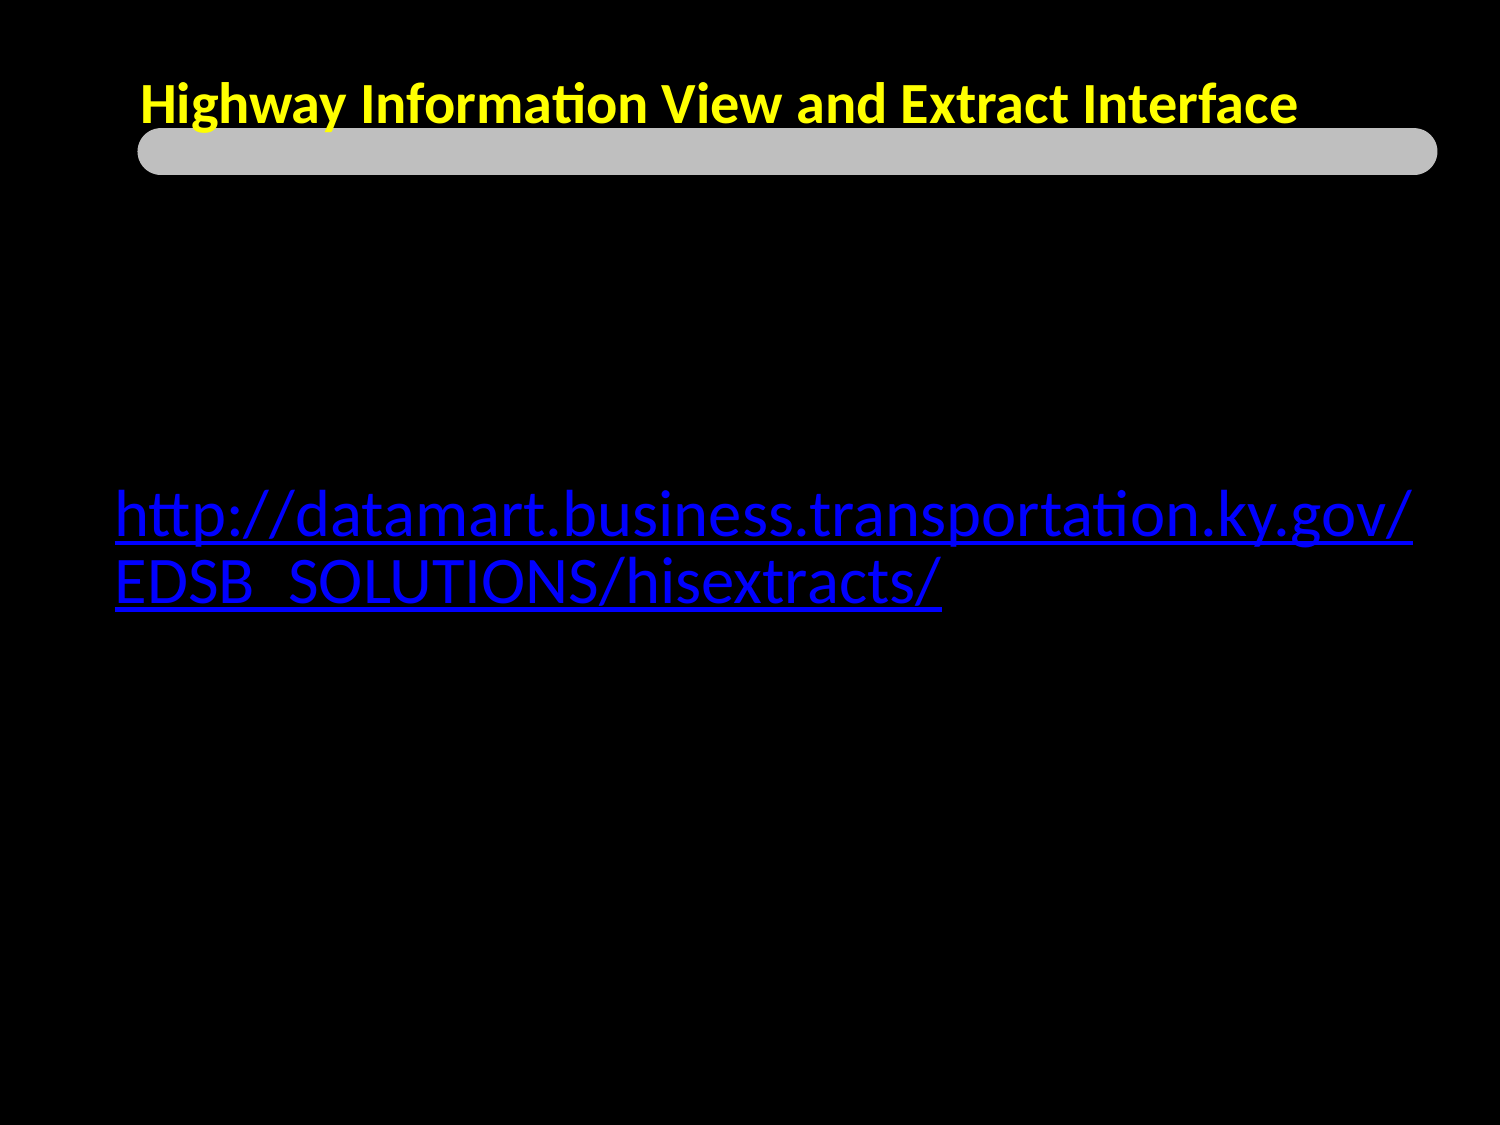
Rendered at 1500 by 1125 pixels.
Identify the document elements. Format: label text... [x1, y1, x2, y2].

text_box Highway Information View and Extract Interface [125, 62, 1363, 138]
text_box [137, 128, 1438, 175]
text_box http://datamart.business.transportation.ky.gov/EDSB_SOLUTIONS/hisextracts/ [99, 462, 1450, 603]
